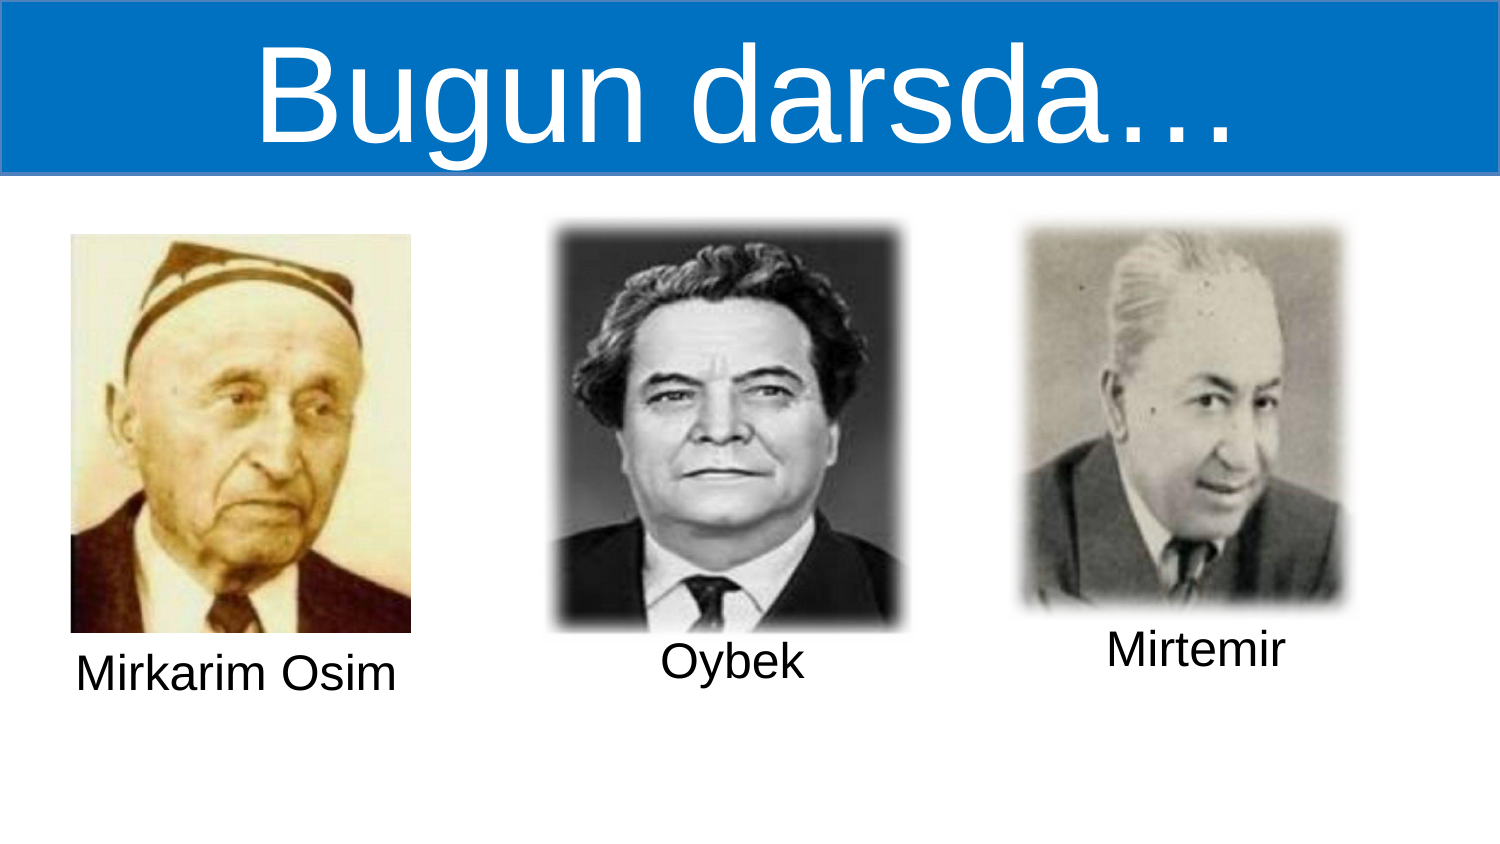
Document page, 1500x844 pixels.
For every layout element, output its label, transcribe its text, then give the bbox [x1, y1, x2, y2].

text_box Mirtemir [1090, 630, 1302, 685]
picture [538, 210, 918, 645]
text_box Oybek [645, 653, 820, 696]
picture [1007, 210, 1360, 622]
title Bugun darsda… [0, 0, 1500, 176]
text_box Mirkarim Osim [60, 632, 413, 708]
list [70, 234, 411, 634]
